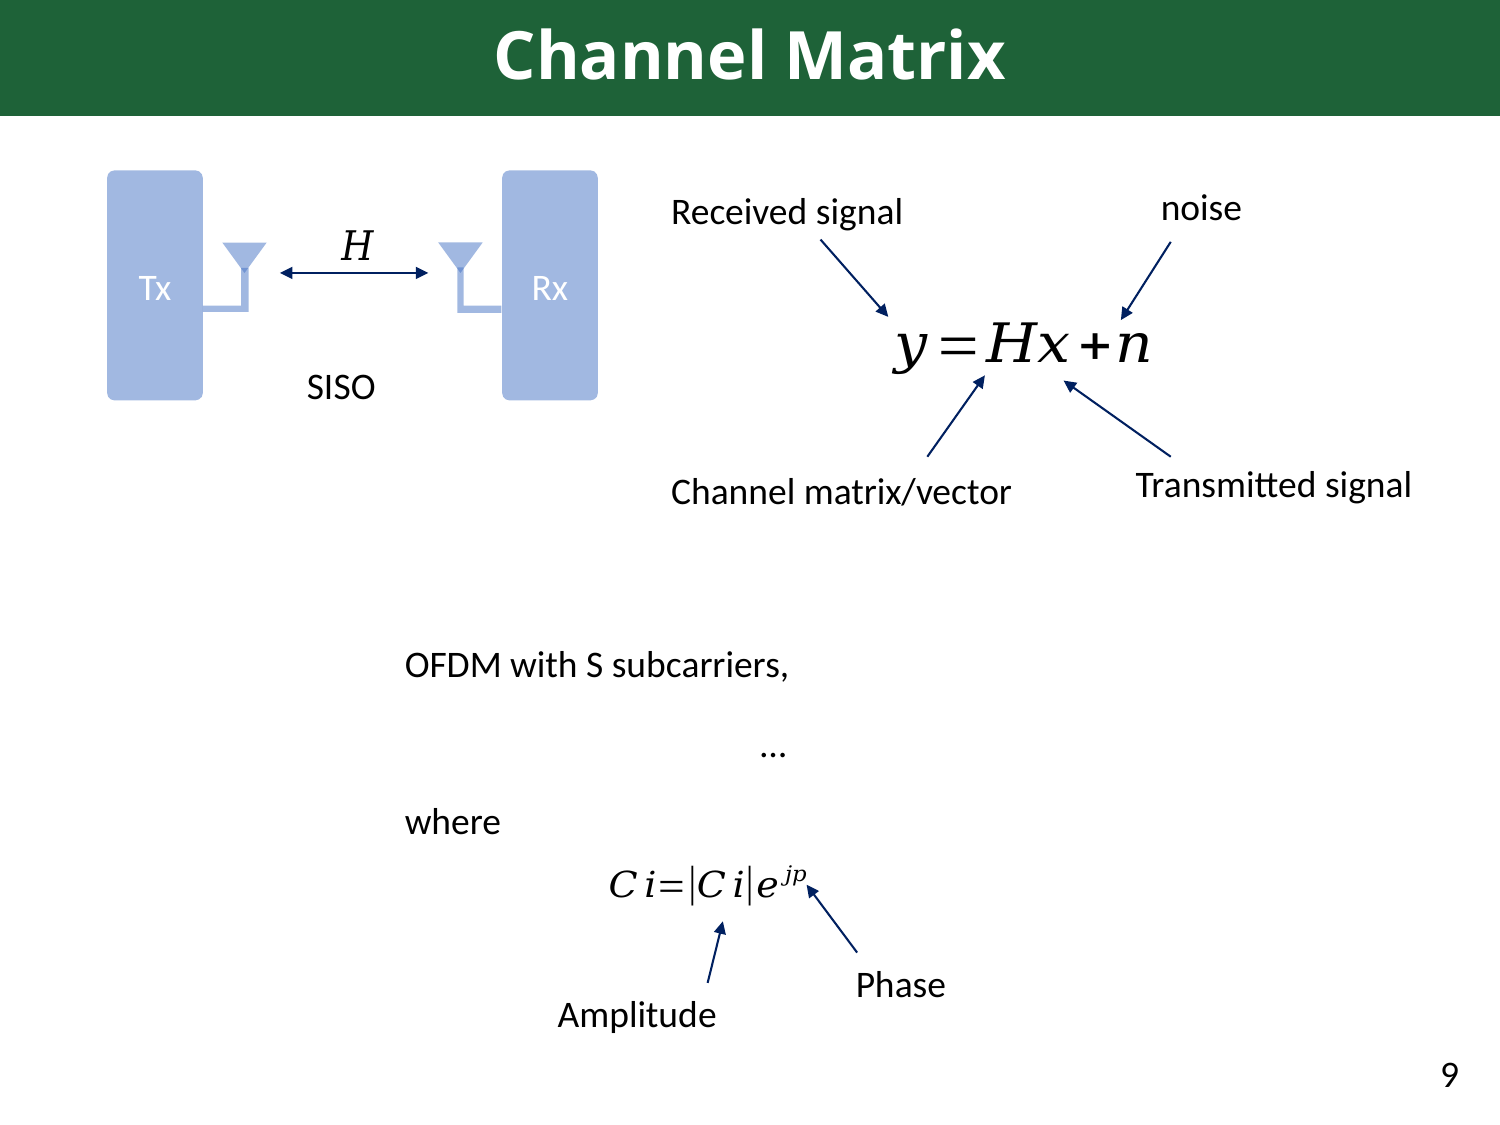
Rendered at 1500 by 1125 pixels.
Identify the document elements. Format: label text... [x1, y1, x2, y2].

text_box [707, 921, 723, 983]
text_box OFDM with S subcarriers, [390, 632, 978, 692]
text_box Transmitted signal [1120, 452, 1450, 512]
list [25, 139, 1475, 1102]
text_box Phase [841, 952, 964, 1013]
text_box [1063, 380, 1171, 457]
text_box Amplitude [542, 982, 746, 1043]
slide_number 9 [1136, 1042, 1474, 1103]
title Channel Matrix [0, 0, 1500, 116]
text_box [927, 375, 985, 457]
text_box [72, 170, 611, 408]
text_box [820, 240, 889, 317]
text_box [1120, 241, 1171, 320]
text_box noise [1146, 175, 1475, 236]
text_box Received signal [656, 179, 985, 240]
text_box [806, 884, 858, 953]
text_box where [390, 789, 978, 849]
text_box Channel matrix/vector [656, 460, 1053, 520]
